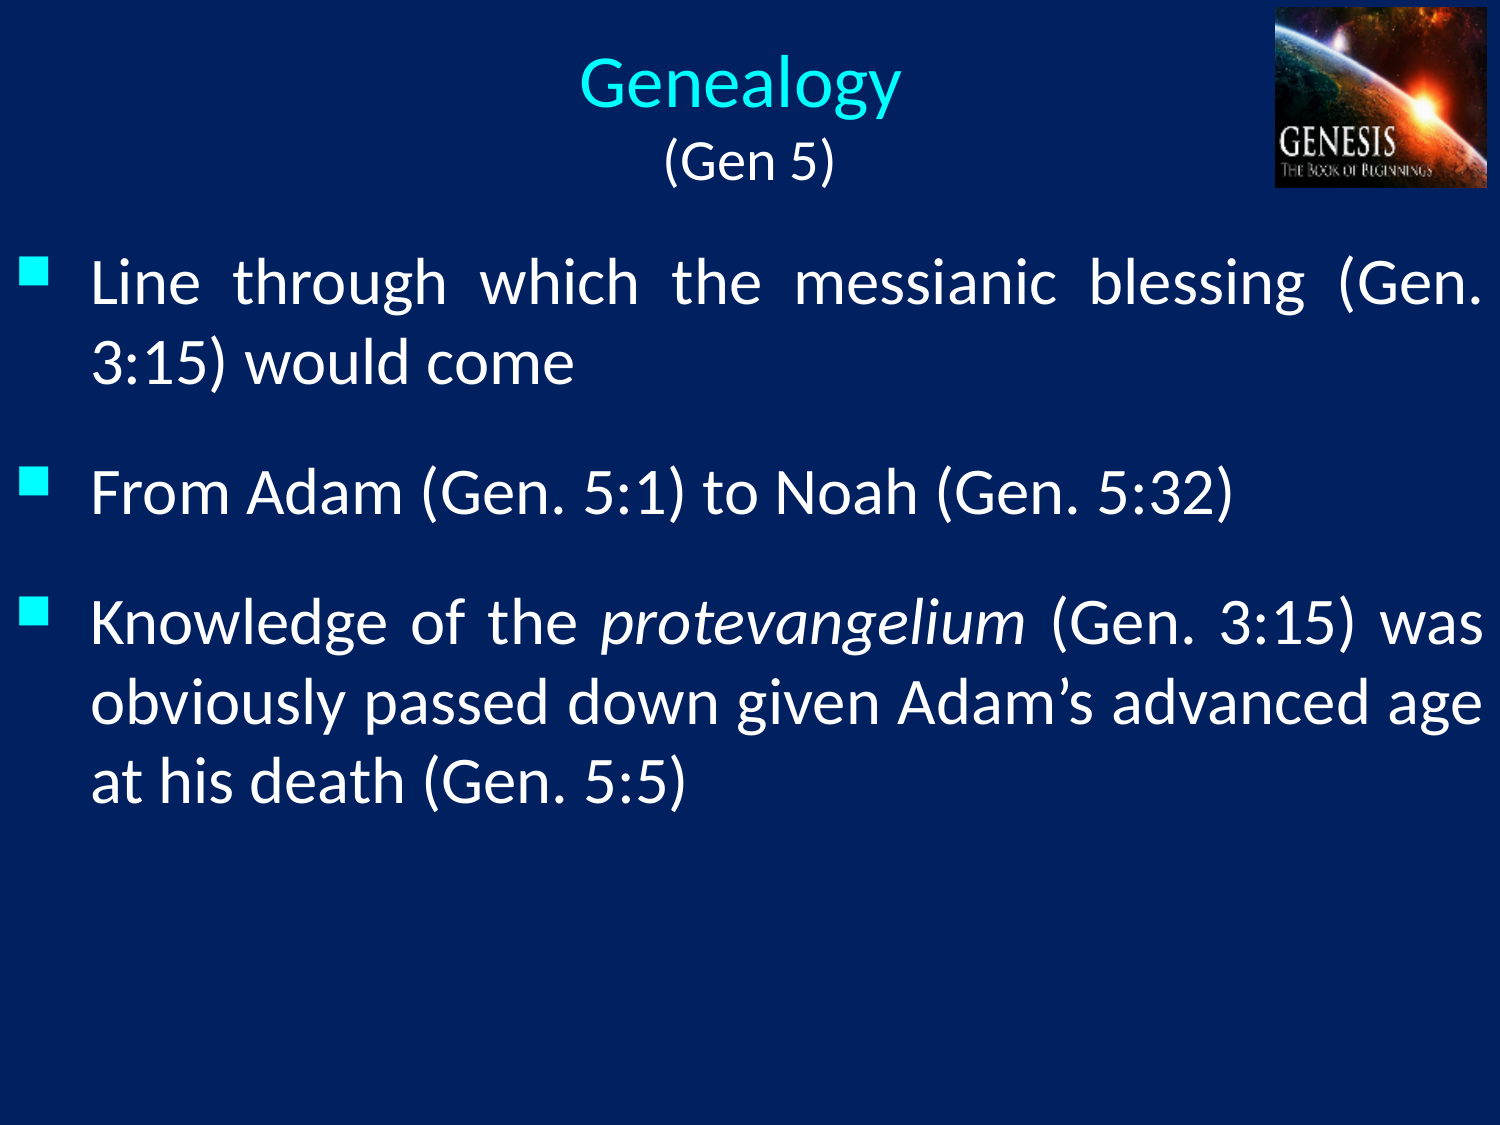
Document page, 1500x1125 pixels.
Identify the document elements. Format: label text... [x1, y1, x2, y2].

list Line through which the messianic blessing (Gen. 3:15) would come From Adam (Gen. 5:1) to Noah (Gen. 5:32) Knowledge of the protevangelium (Gen. 3:15) was obviously passed down given Adam’s advanced age at his death (Gen. 5:5) [0, 229, 1500, 1113]
picture [1274, 7, 1487, 188]
title Genealogy (Gen 5) [112, 37, 1269, 188]
